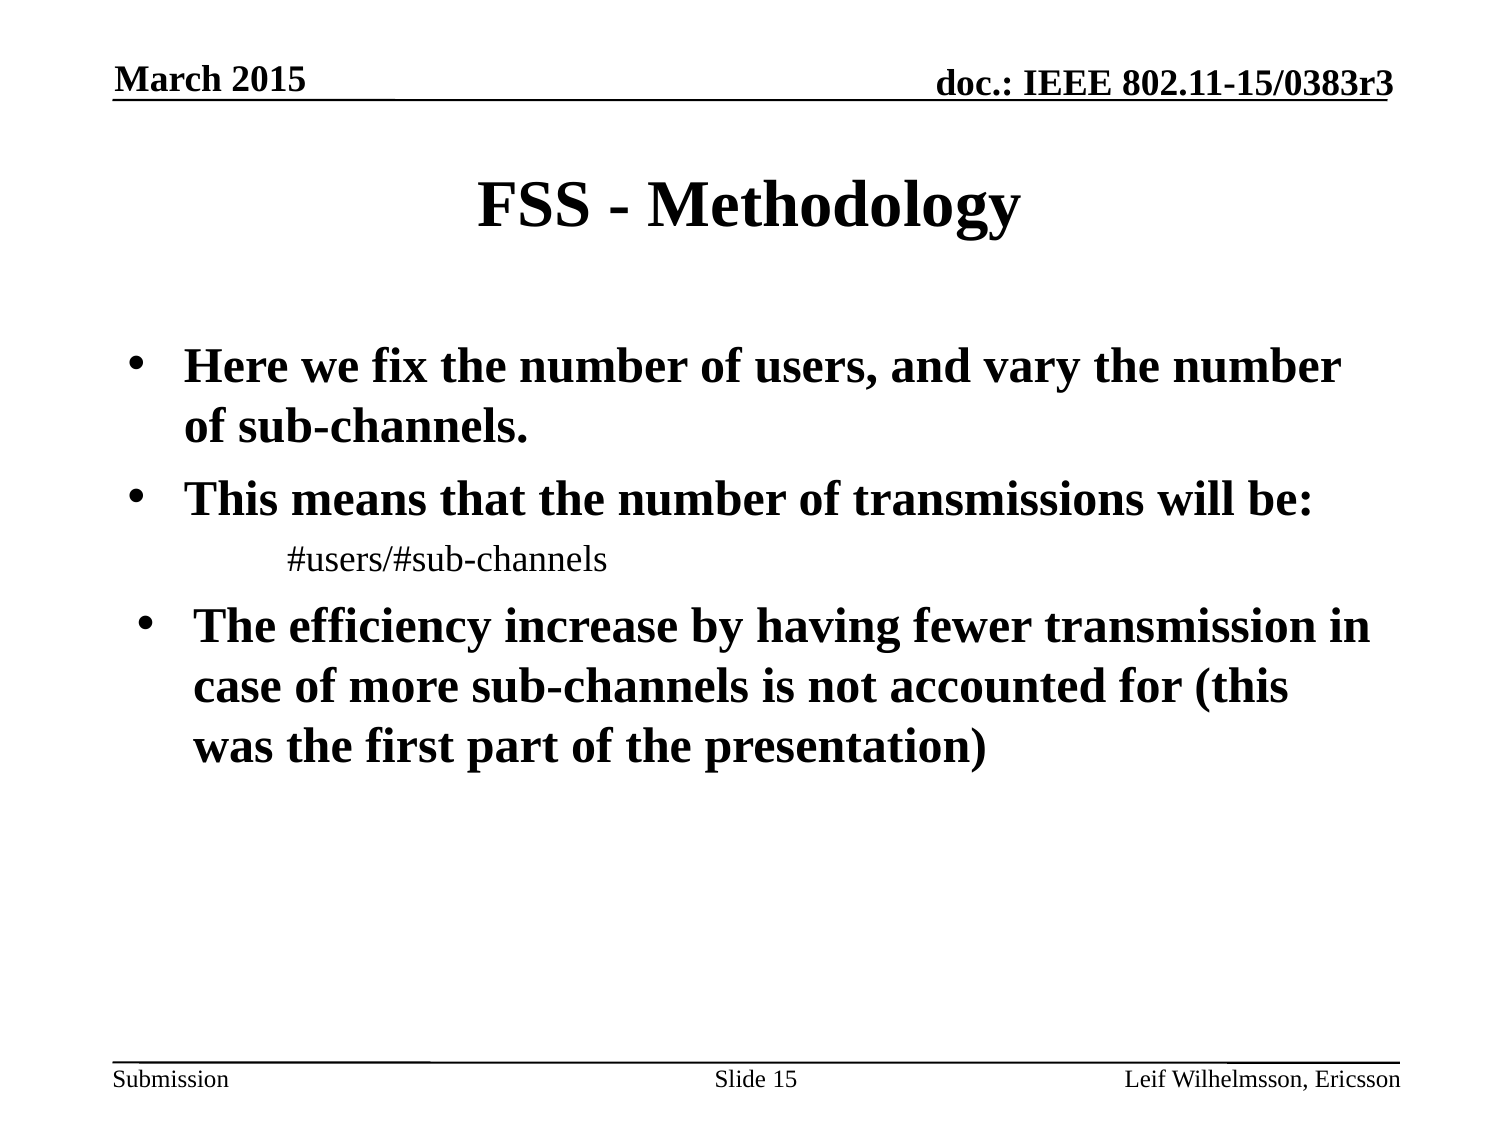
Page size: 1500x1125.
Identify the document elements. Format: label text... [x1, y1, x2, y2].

slide_number Slide 15 [712, 1061, 800, 1123]
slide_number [114, 54, 423, 100]
title FSS - Methodology [112, 112, 1388, 288]
list Here we fix the number of users, and vary the number of sub-channels. This means that the number of transmissions will be: #users/#sub-channels The efficiency increase by having fewer transmission in case of more sub-channels is not accounted for (this was the first part of the presentation) [112, 324, 1388, 1000]
footer Leif Wilhelmsson, Ericsson [878, 1061, 1402, 1093]
